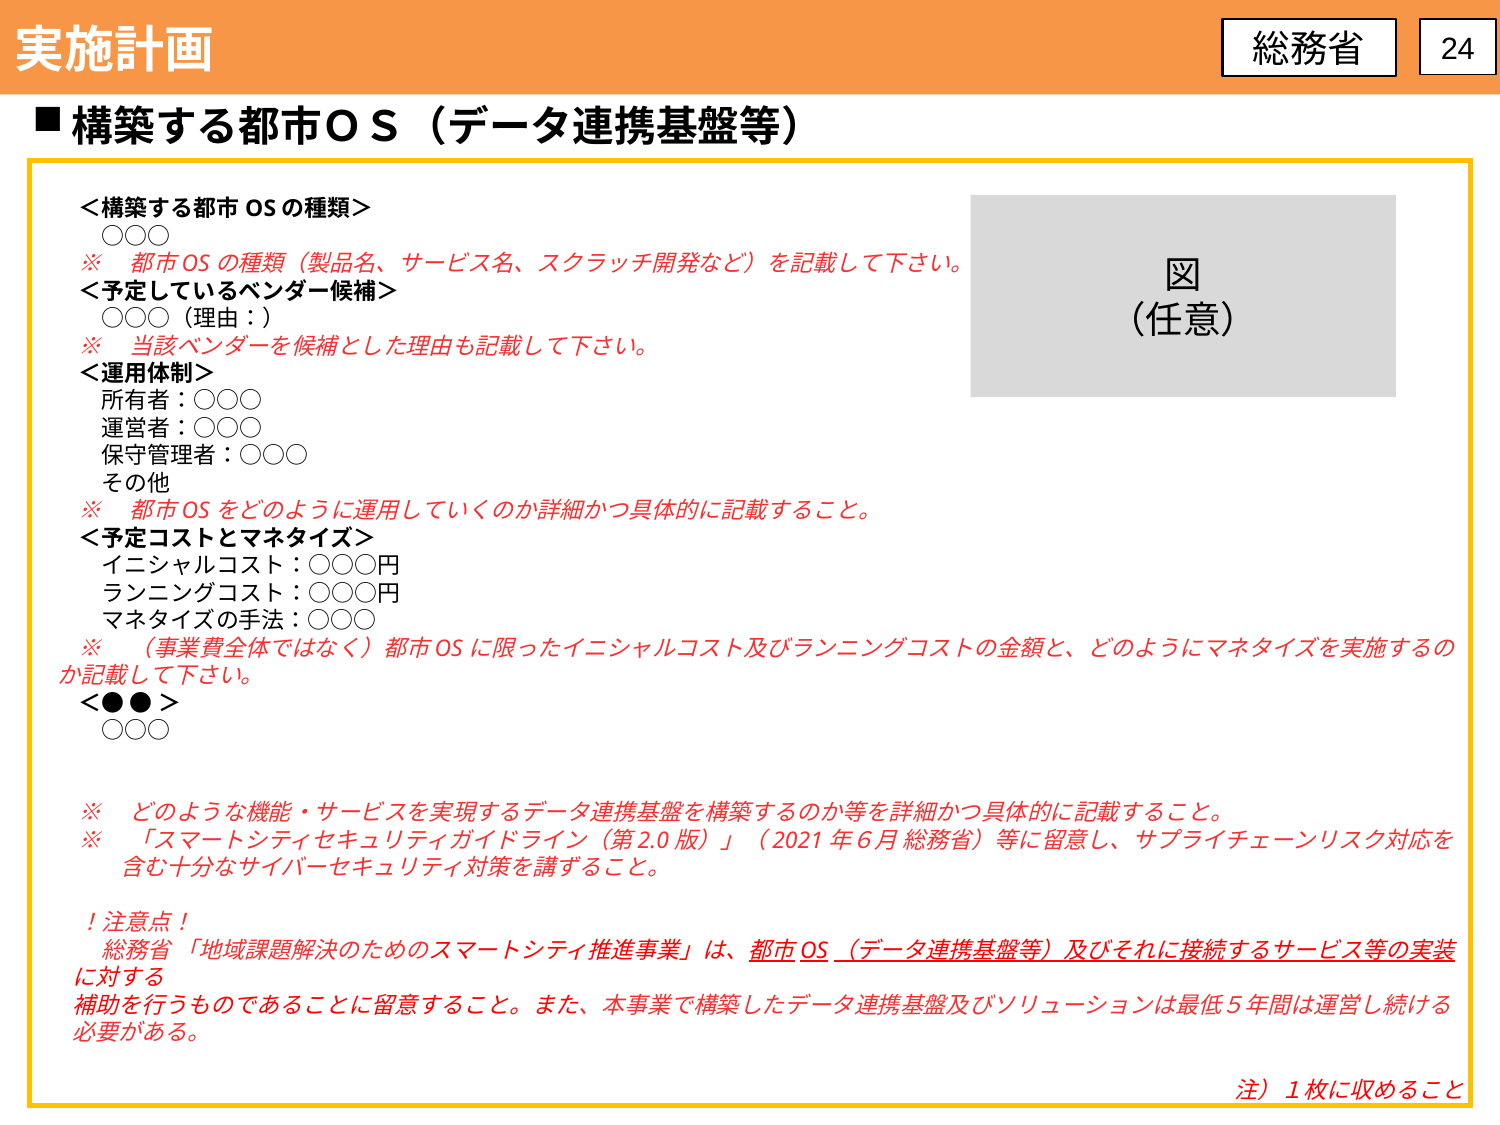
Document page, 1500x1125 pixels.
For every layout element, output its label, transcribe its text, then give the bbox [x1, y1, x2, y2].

text_box 24 [1418, 17, 1498, 77]
text_box 構築する都市ＯＳ（データ連携基盤等） [17, 92, 1232, 157]
text_box 注）１枚に収めること [916, 1067, 1480, 1111]
text_box [29, 160, 1471, 1106]
text_box 実施計画 [0, 0, 1500, 95]
text_box 総務省 [1220, 17, 1398, 78]
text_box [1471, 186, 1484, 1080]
